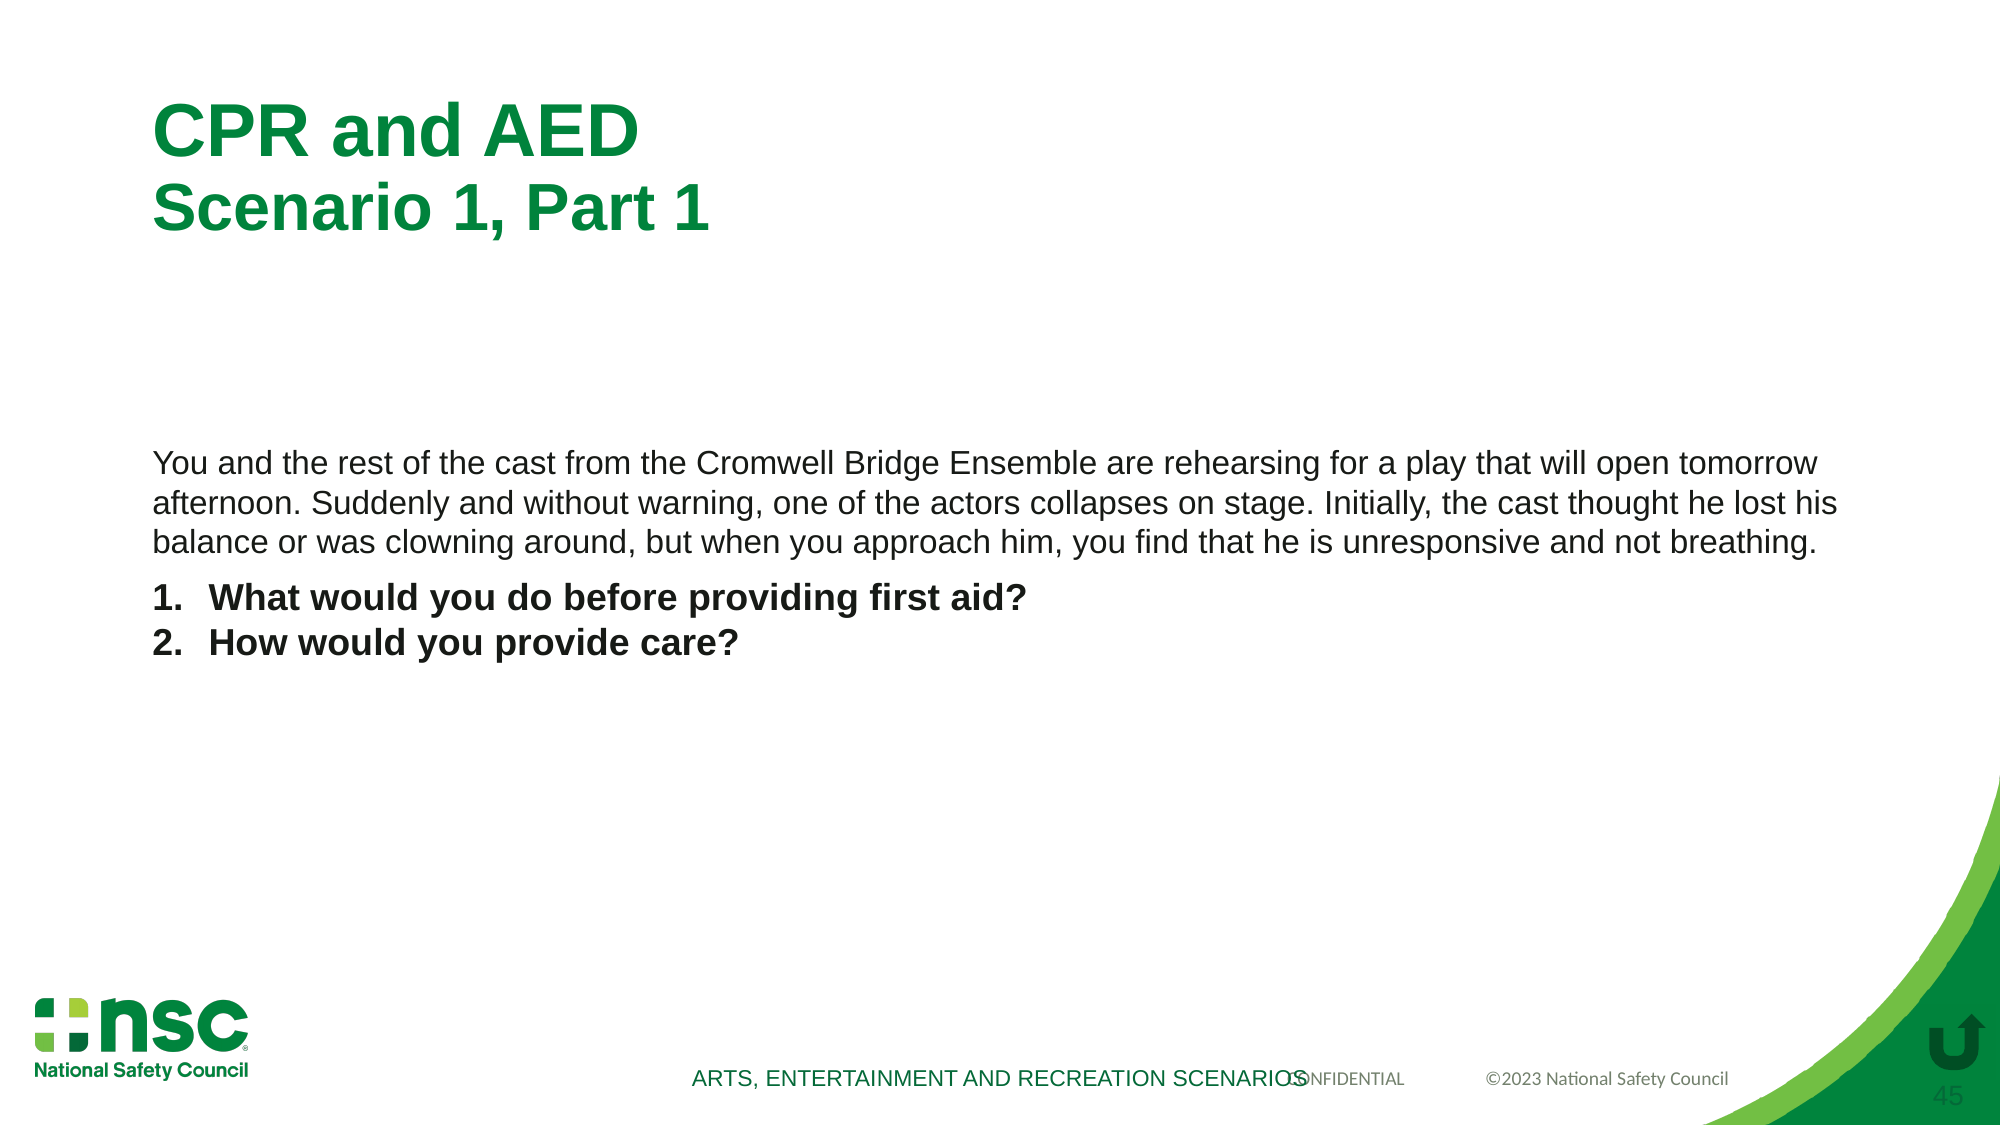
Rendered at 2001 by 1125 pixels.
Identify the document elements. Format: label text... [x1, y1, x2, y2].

picture [35, 998, 248, 1081]
picture [959, 500, 2000, 1125]
title CPR and AED Scenario 1, Part 1 [137, 60, 1876, 278]
list You and the rest of the cast from the Cromwell Bridge Ensemble are rehearsing for a play that will open tomorrow afternoon. Suddenly and without warning, one of the actors collapses on stage. Initially, the cast thought he lost his balance or was clowning around, but when you approach him, you find that he is unresponsive and not breathing. What would you do before providing first aid? How would you provide care? [137, 433, 1863, 692]
